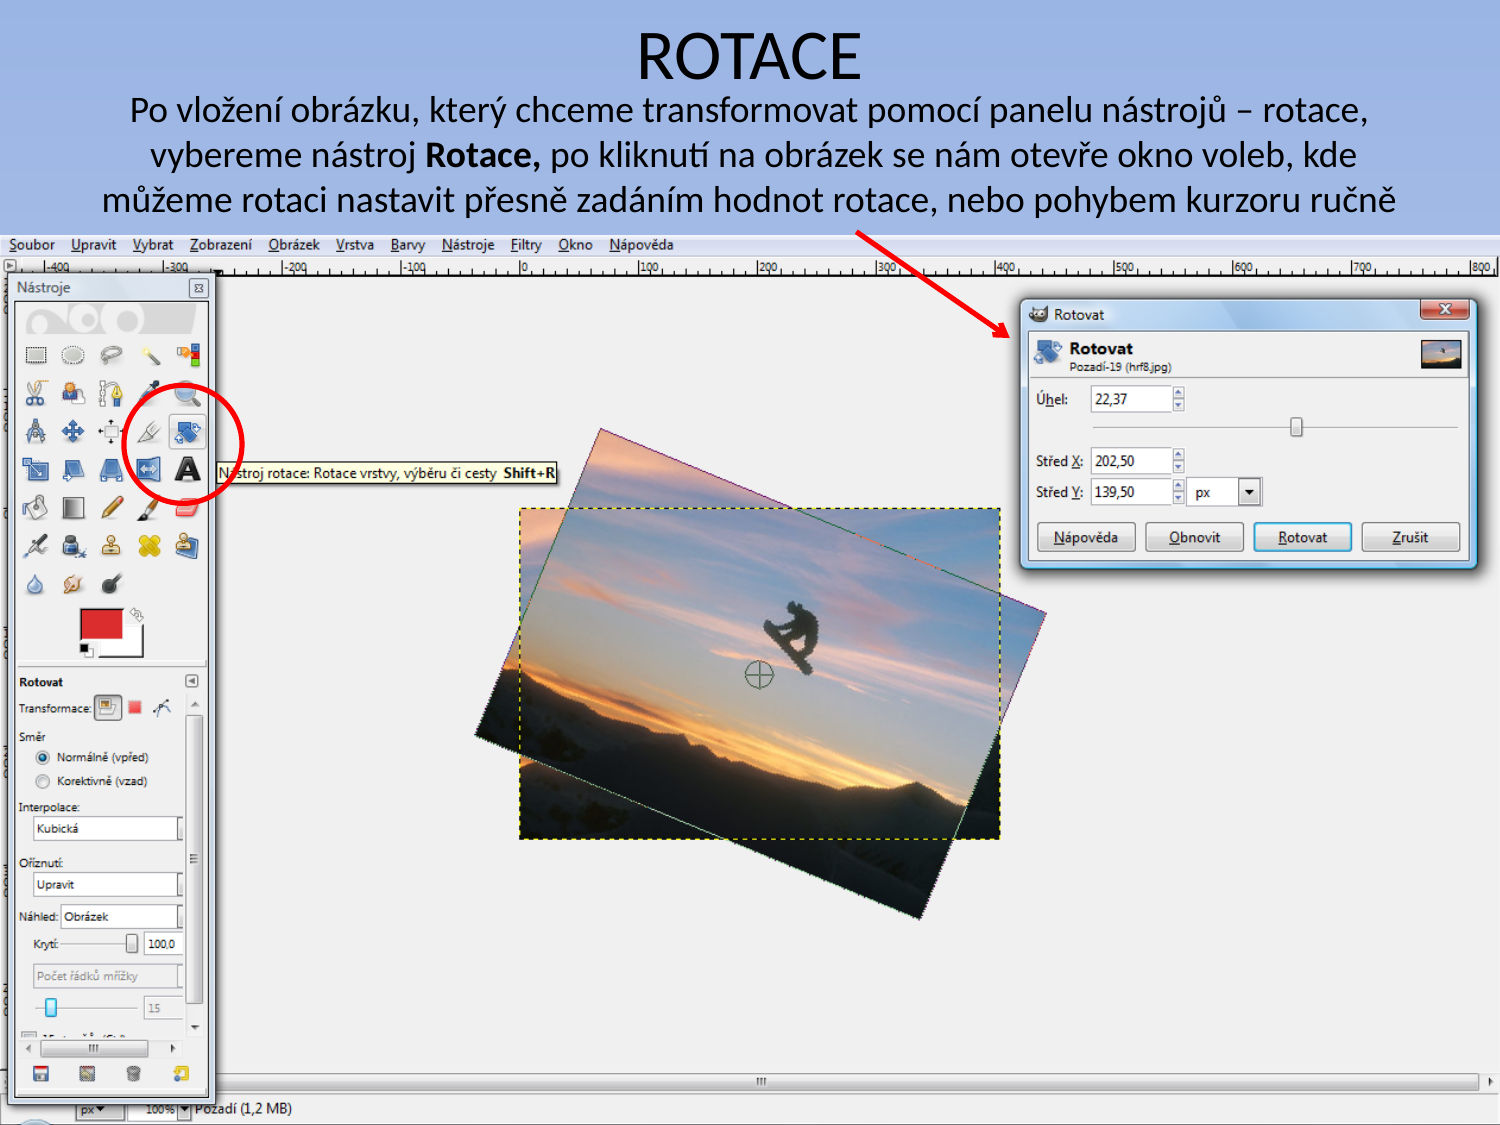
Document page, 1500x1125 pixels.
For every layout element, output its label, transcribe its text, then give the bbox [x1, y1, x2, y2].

title ROTACE [75, 0, 1425, 78]
text_box Po vložení obrázku, který chceme transformovat pomocí panelu nástrojů – rotace, vybereme nástroj Rotace, po kliknutí na obrázek se nám otevře okno voleb, kde můžeme rotaci nastavit přesně zadáním hodnot rotace, nebo pohybem kurzoru ručně [0, 78, 1500, 228]
picture [0, 235, 1500, 1125]
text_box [855, 231, 1010, 339]
